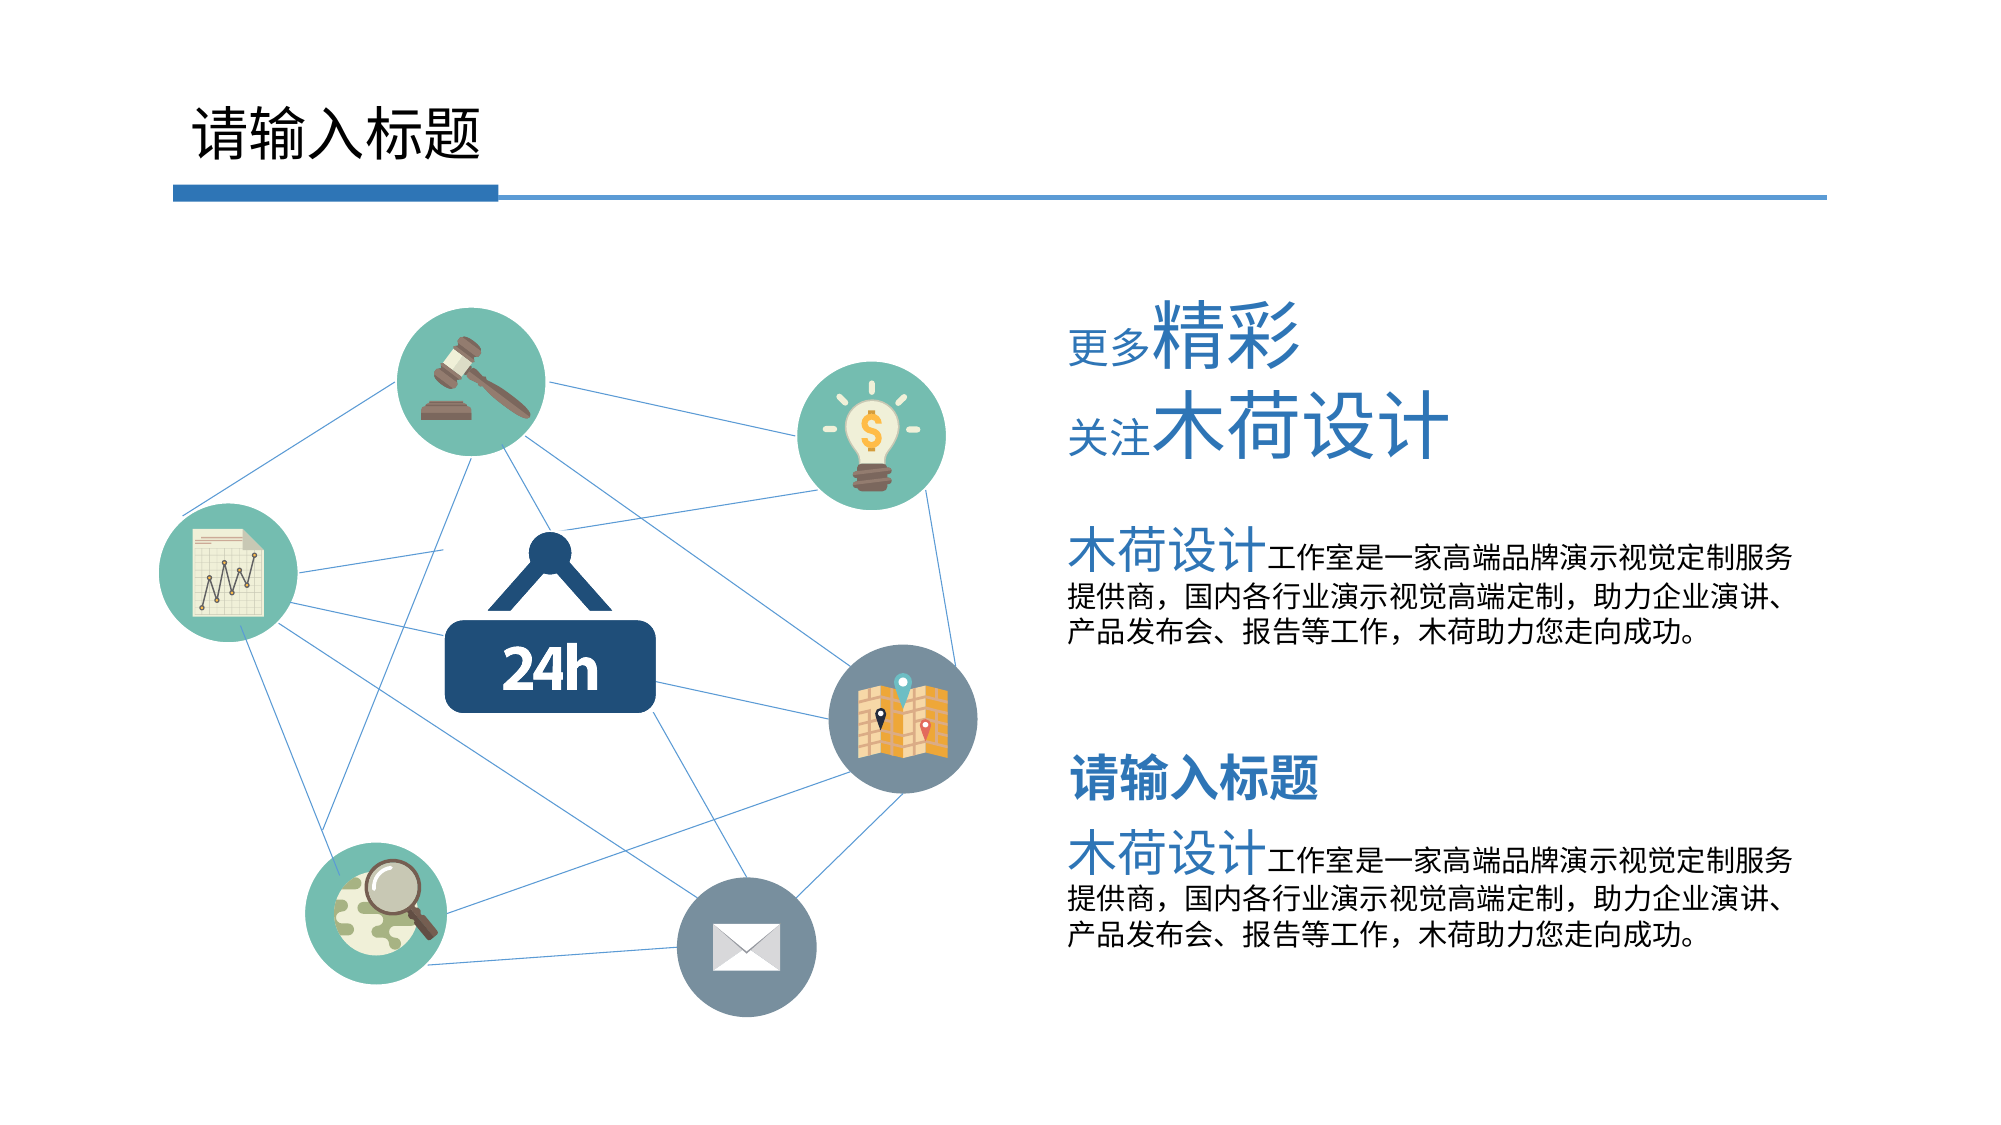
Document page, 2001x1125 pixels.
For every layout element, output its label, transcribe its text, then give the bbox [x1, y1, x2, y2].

text_box 请输入标题 [175, 90, 497, 175]
text_box 请输入标题 [1054, 738, 1334, 814]
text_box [154, 303, 978, 1018]
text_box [173, 184, 1827, 202]
text_box 木荷设计工作室是一家高端品牌演示视觉定制服务提供商，国内各行业演示视觉高端定制，助力企业演讲、产品发布会、报告等工作，木荷助力您走向成功。 [1052, 510, 1827, 656]
text_box 更多精彩 关注木荷设计 [1052, 281, 1521, 476]
text_box 木荷设计工作室是一家高端品牌演示视觉定制服务提供商，国内各行业演示视觉高端定制，助力企业演讲、产品发布会、报告等工作，木荷助力您走向成功。 [1052, 813, 1827, 959]
